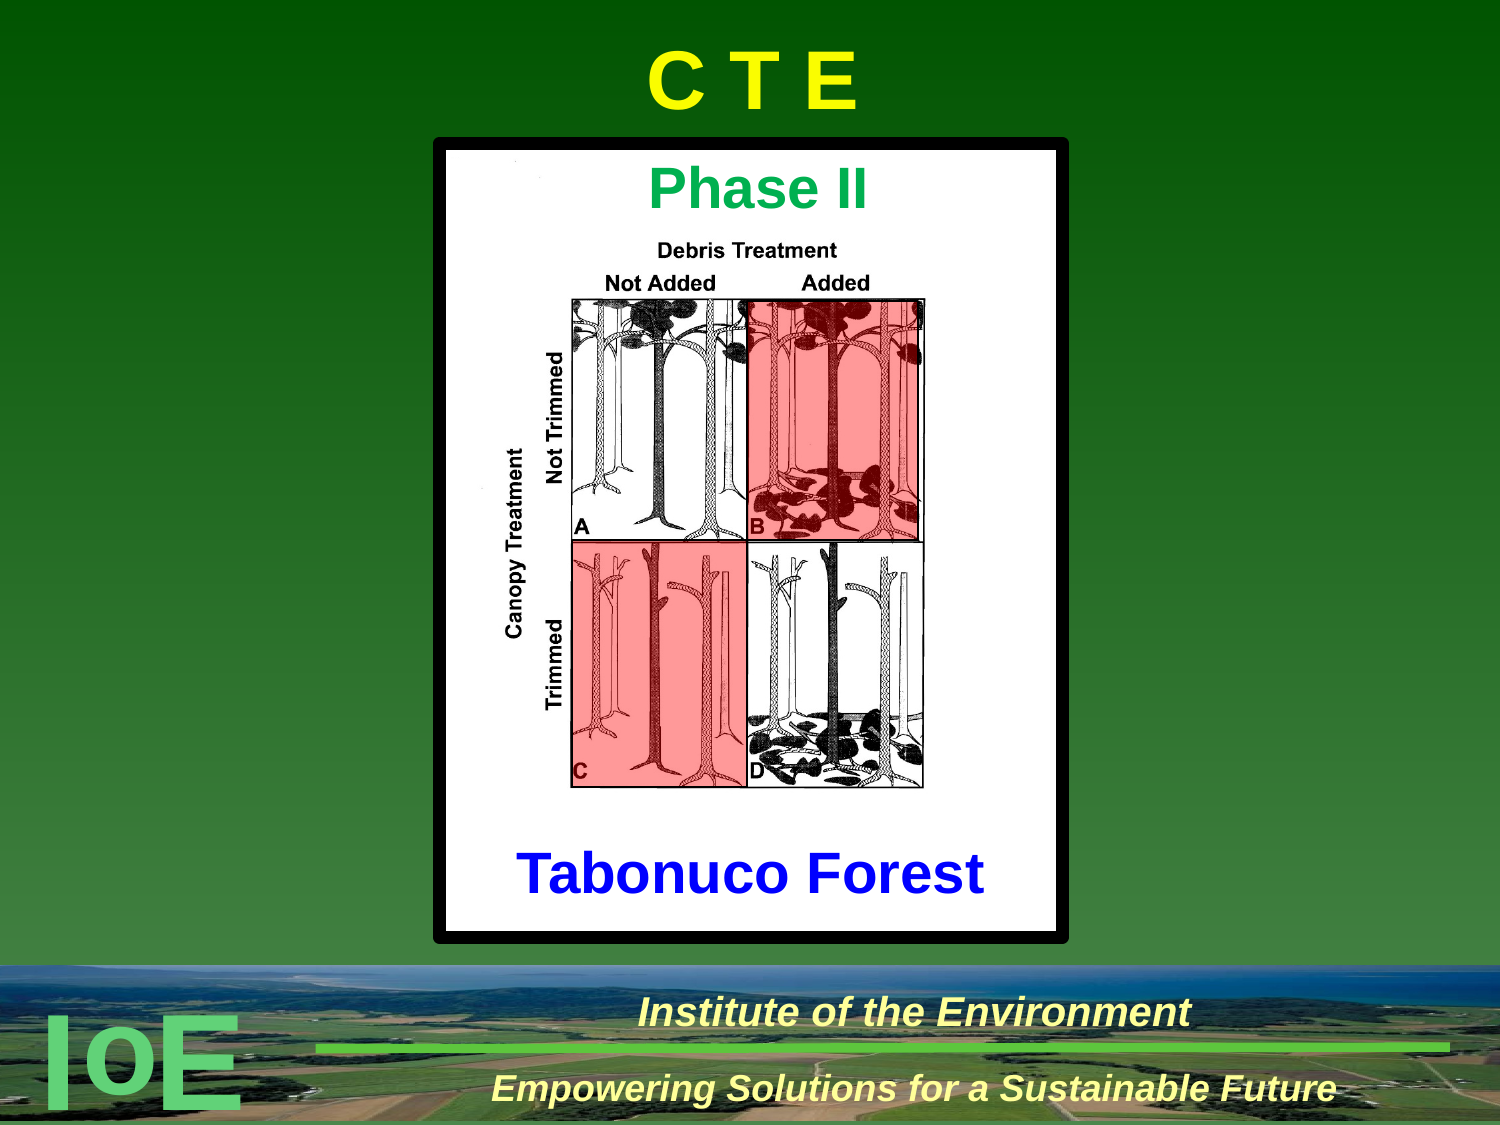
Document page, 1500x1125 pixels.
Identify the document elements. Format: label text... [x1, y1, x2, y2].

text_box C T E [631, 18, 874, 134]
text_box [0, 962, 1500, 1125]
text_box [438, 143, 1063, 938]
